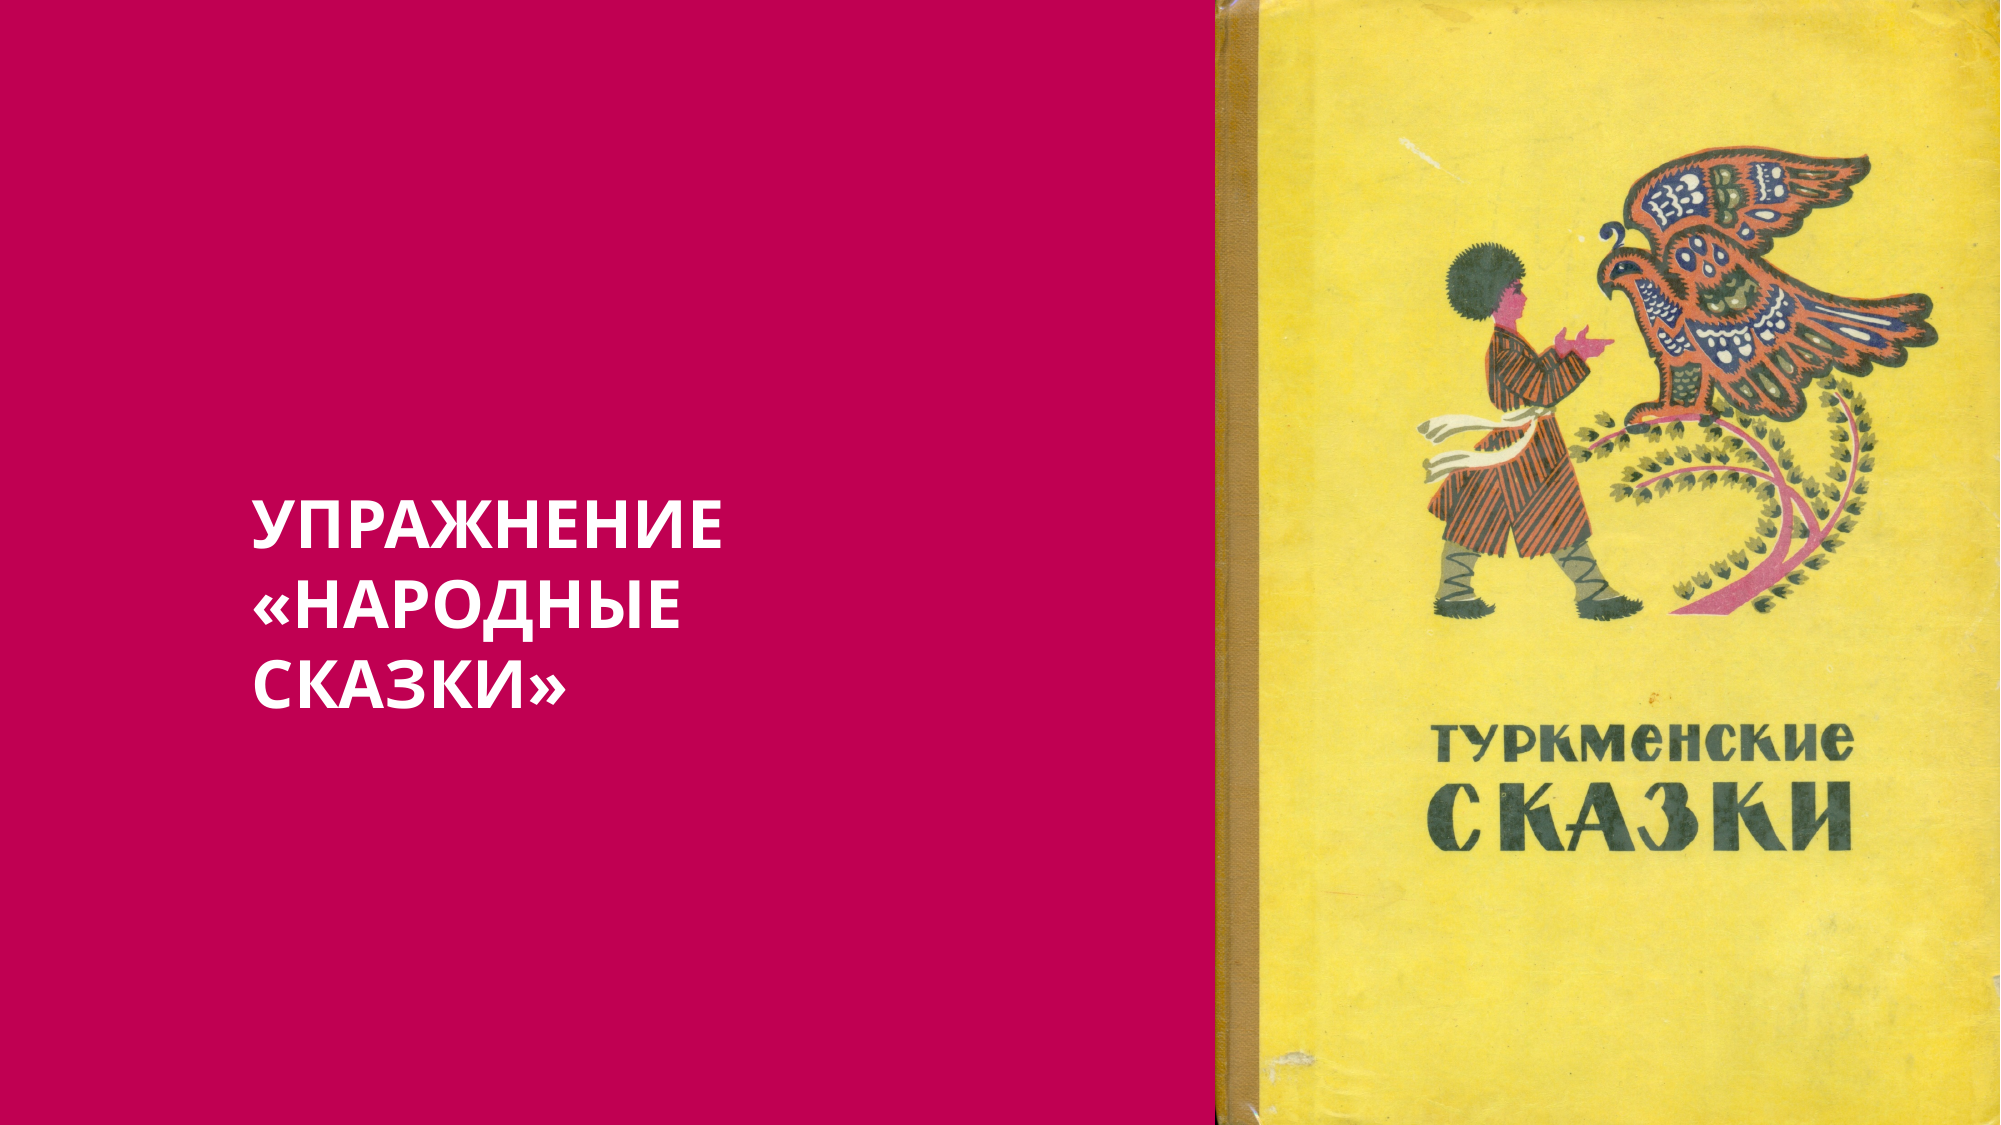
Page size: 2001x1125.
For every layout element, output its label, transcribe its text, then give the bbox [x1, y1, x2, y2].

text_box УПРАЖНЕНИЕ «НАРОДНЫЕ СКАЗКИ» [236, 474, 1000, 729]
picture [1215, 0, 2000, 1125]
